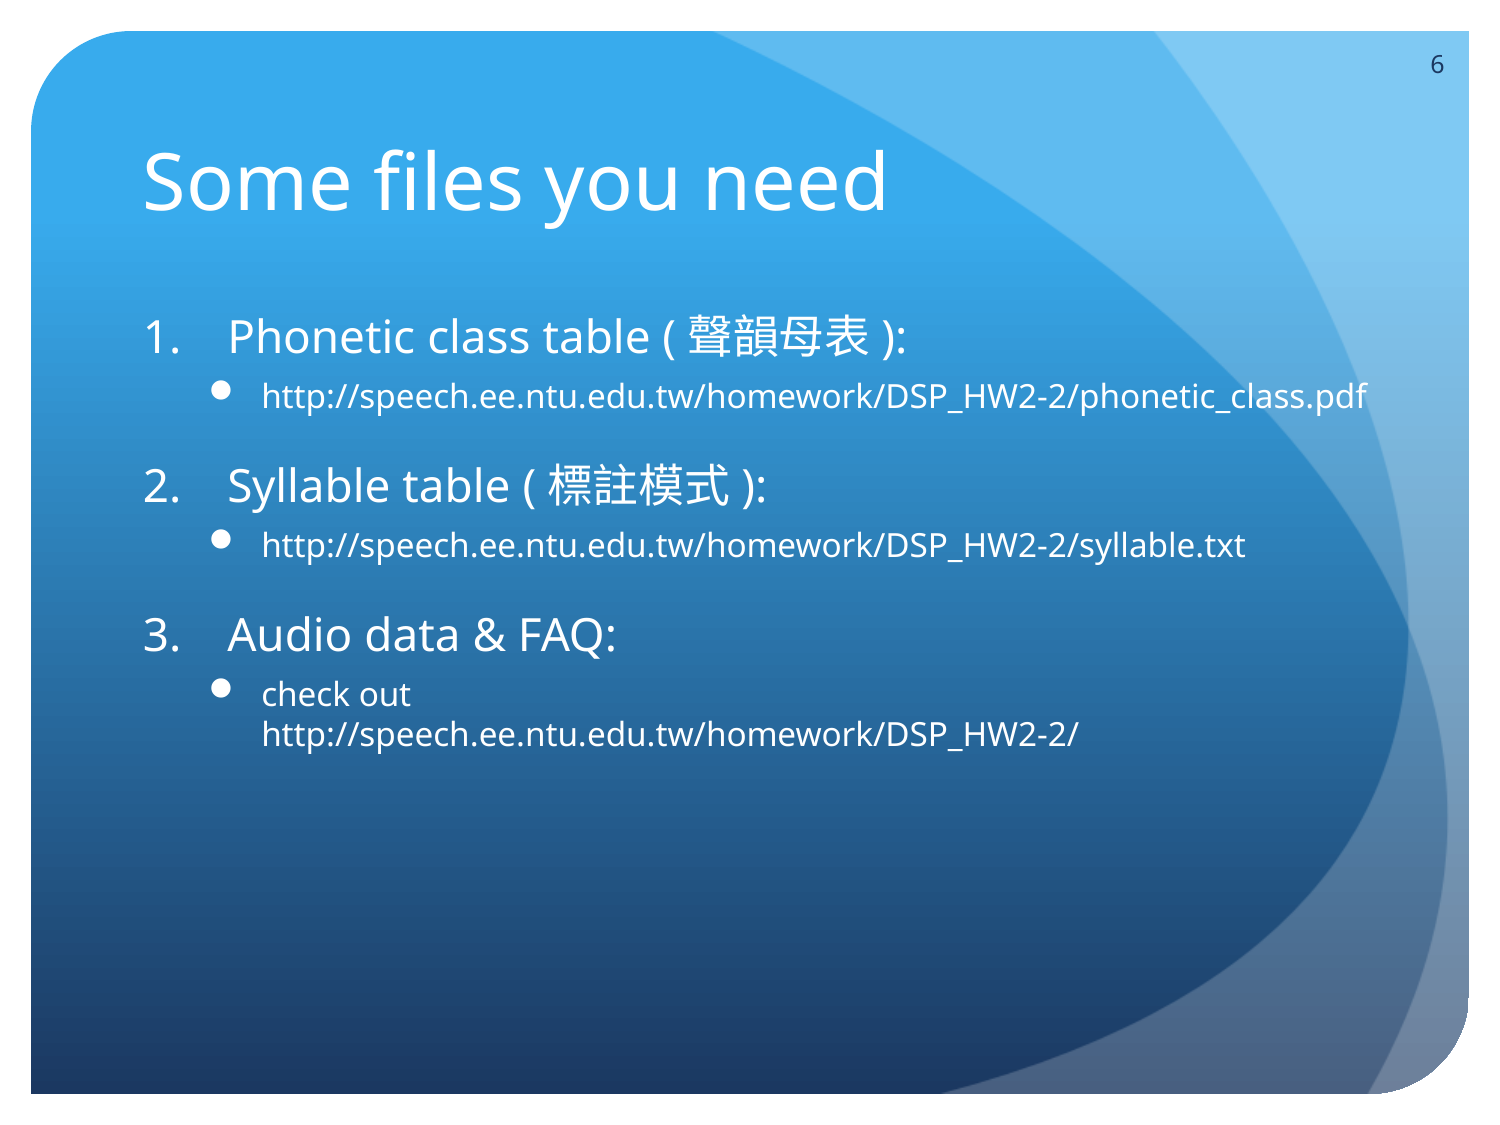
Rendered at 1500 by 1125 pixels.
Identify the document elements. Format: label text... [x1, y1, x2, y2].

slide_number 6 [1378, 36, 1460, 96]
title Some files you need [127, 62, 1372, 234]
picture [24, 30, 1473, 1094]
list Phonetic class table (聲韻母表): http://speech.ee.ntu.edu.tw/homework/DSP_HW2-2/phonetic_class.pdf Syllable table (標註模式): http://speech.ee.ntu.edu.tw/homework/DSP_HW2-2/syllable.txt Audio data & FAQ: check out http://speech.ee.ntu.edu.tw/homework/DSP_HW2-2/ [127, 299, 1412, 991]
